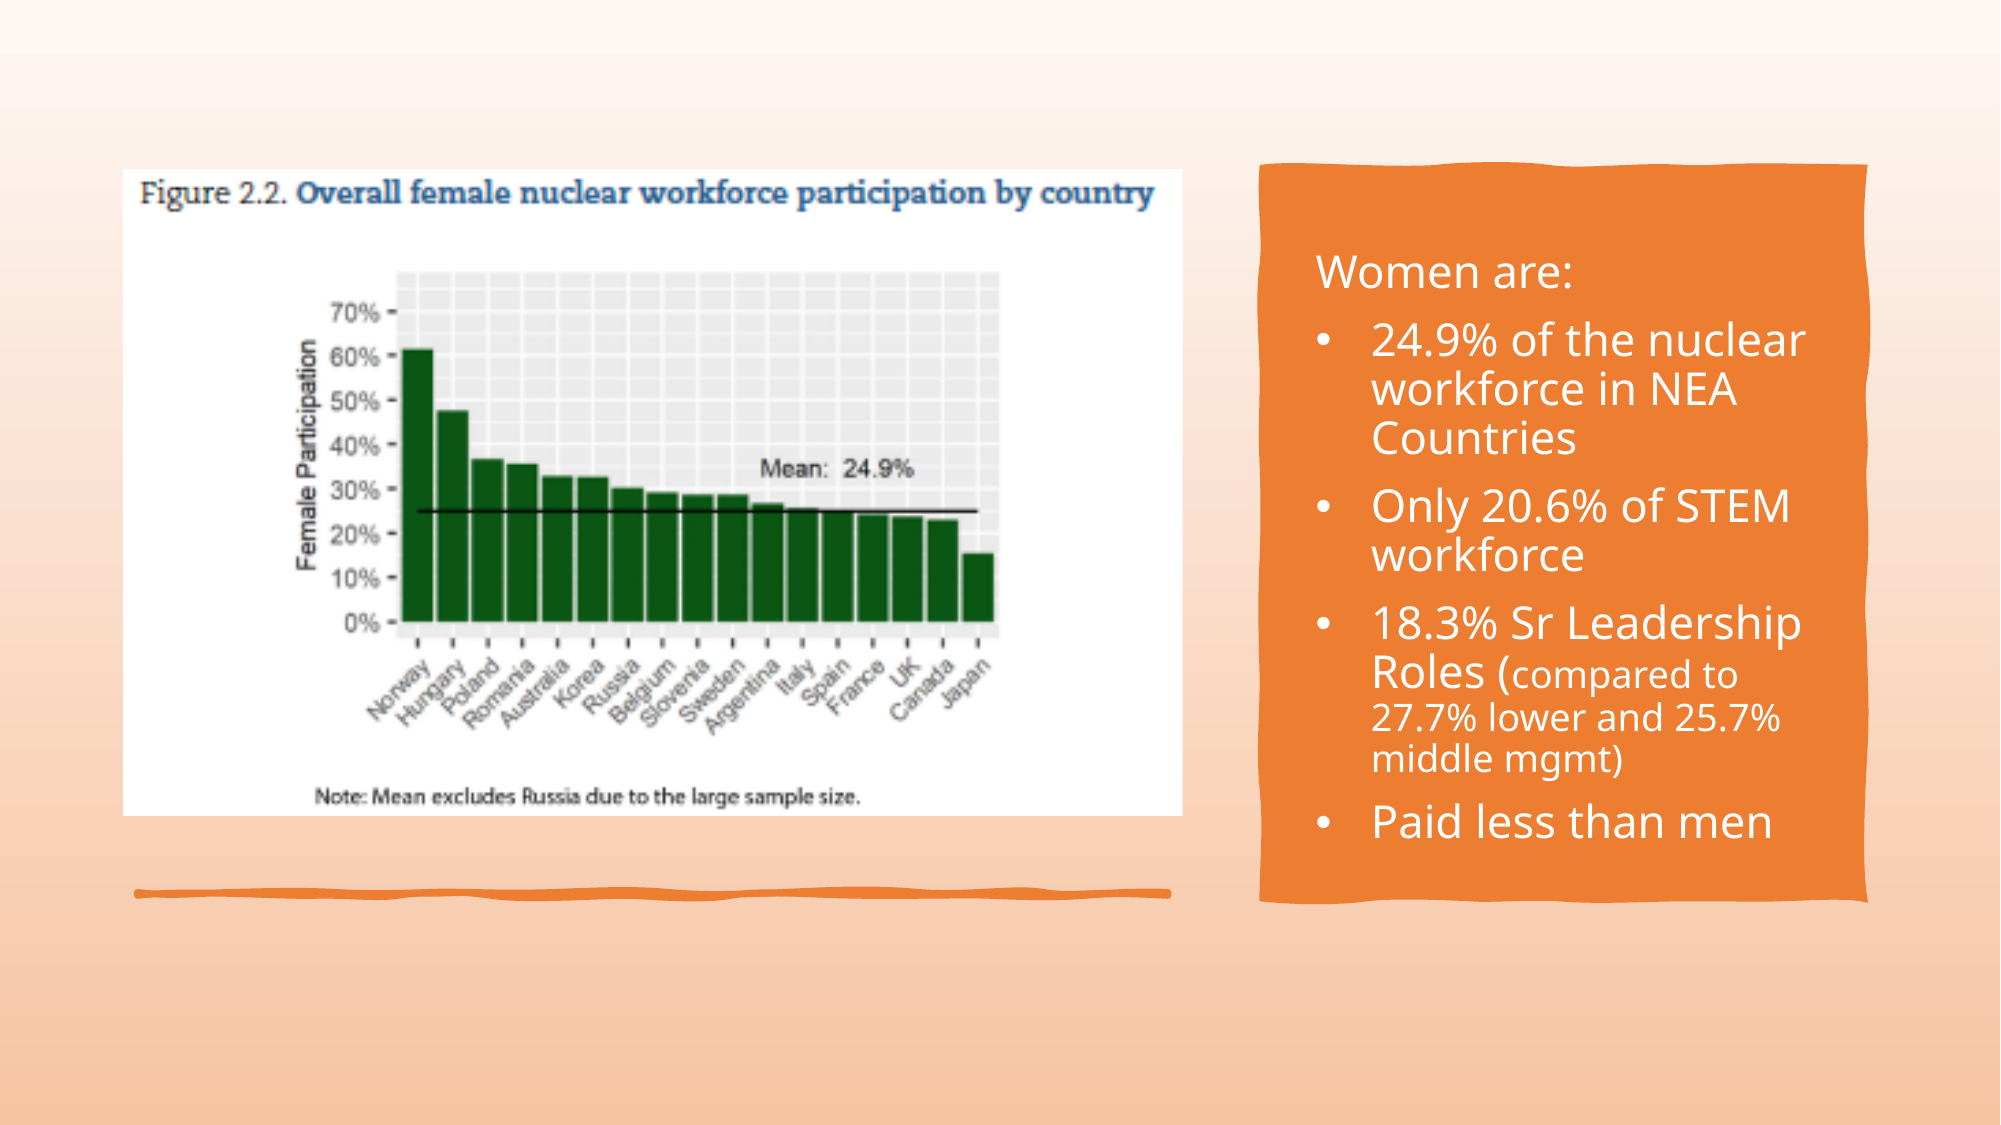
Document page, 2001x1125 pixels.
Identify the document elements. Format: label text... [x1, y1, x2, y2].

subtitle Women are: 24.9% of the nuclear workforce in NEA Countries Only 20.6% of STEM workforce 18.3% Sr Leadership Roles (compared to 27.7% lower and 25.7% middle mgmt) Paid less than men [1300, 202, 1826, 857]
text_box [0, 0, 2000, 1125]
text_box [136, 888, 1169, 900]
text_box [1261, 165, 1867, 901]
picture [122, 169, 1183, 816]
